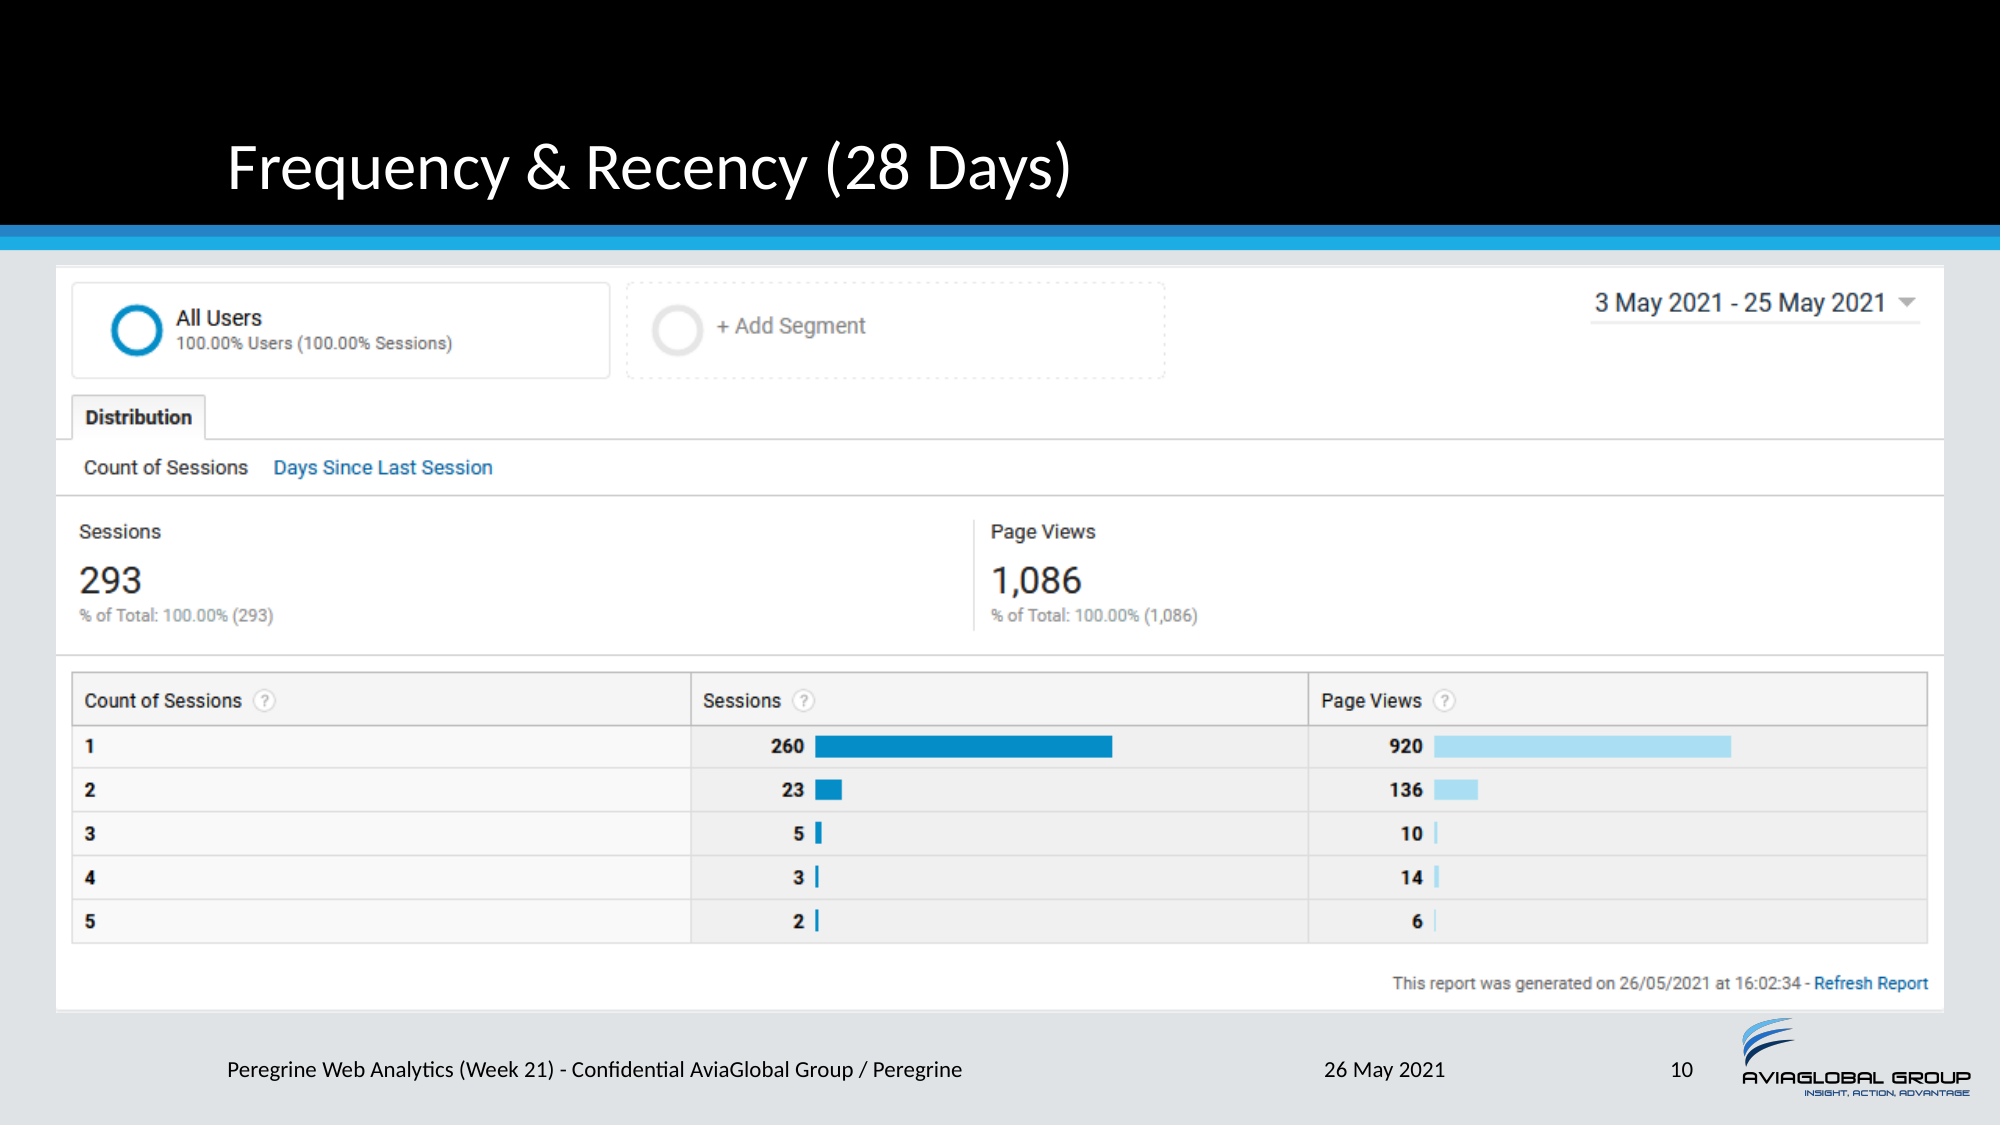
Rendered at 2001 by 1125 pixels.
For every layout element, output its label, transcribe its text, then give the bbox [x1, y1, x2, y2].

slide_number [1263, 1045, 1507, 1091]
footer Peregrine Web Analytics (Week 21) - Confidential AviaGlobal Group / Peregrine [212, 1045, 1237, 1091]
slide_number 10 [1537, 1045, 1709, 1091]
picture [56, 265, 1984, 1104]
title Frequency & Recency (28 Days) [212, 41, 1788, 212]
